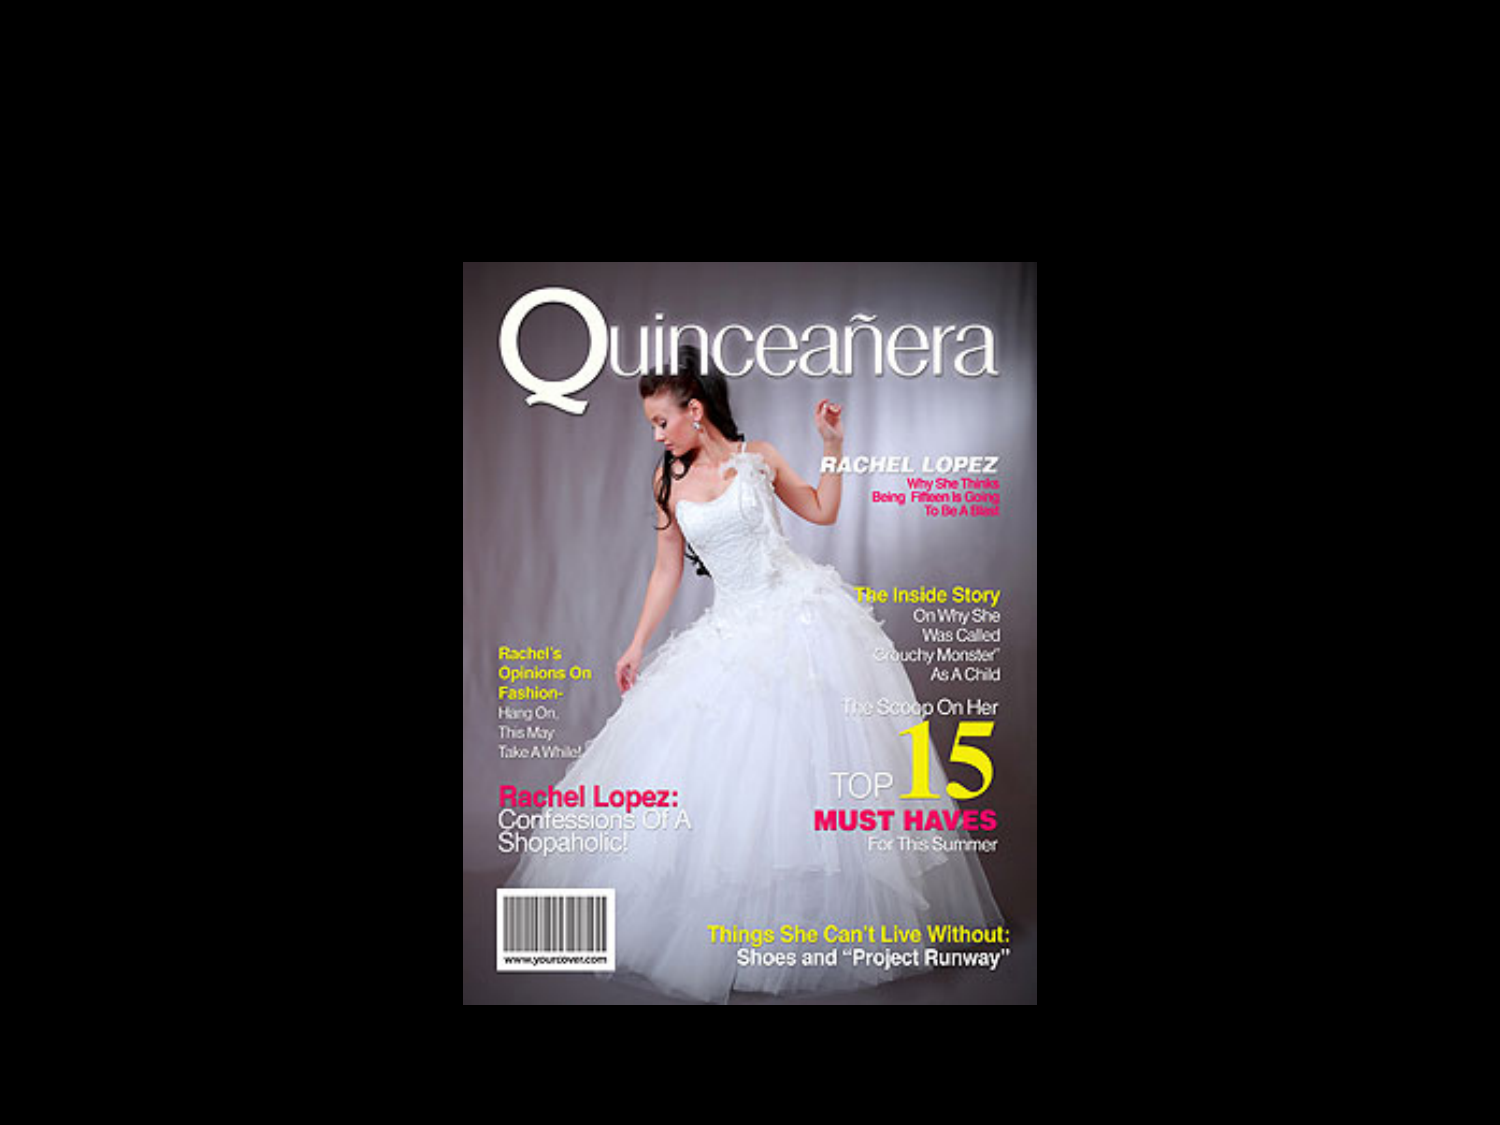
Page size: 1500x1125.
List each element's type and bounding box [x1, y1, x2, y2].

list [74, 262, 1426, 1006]
